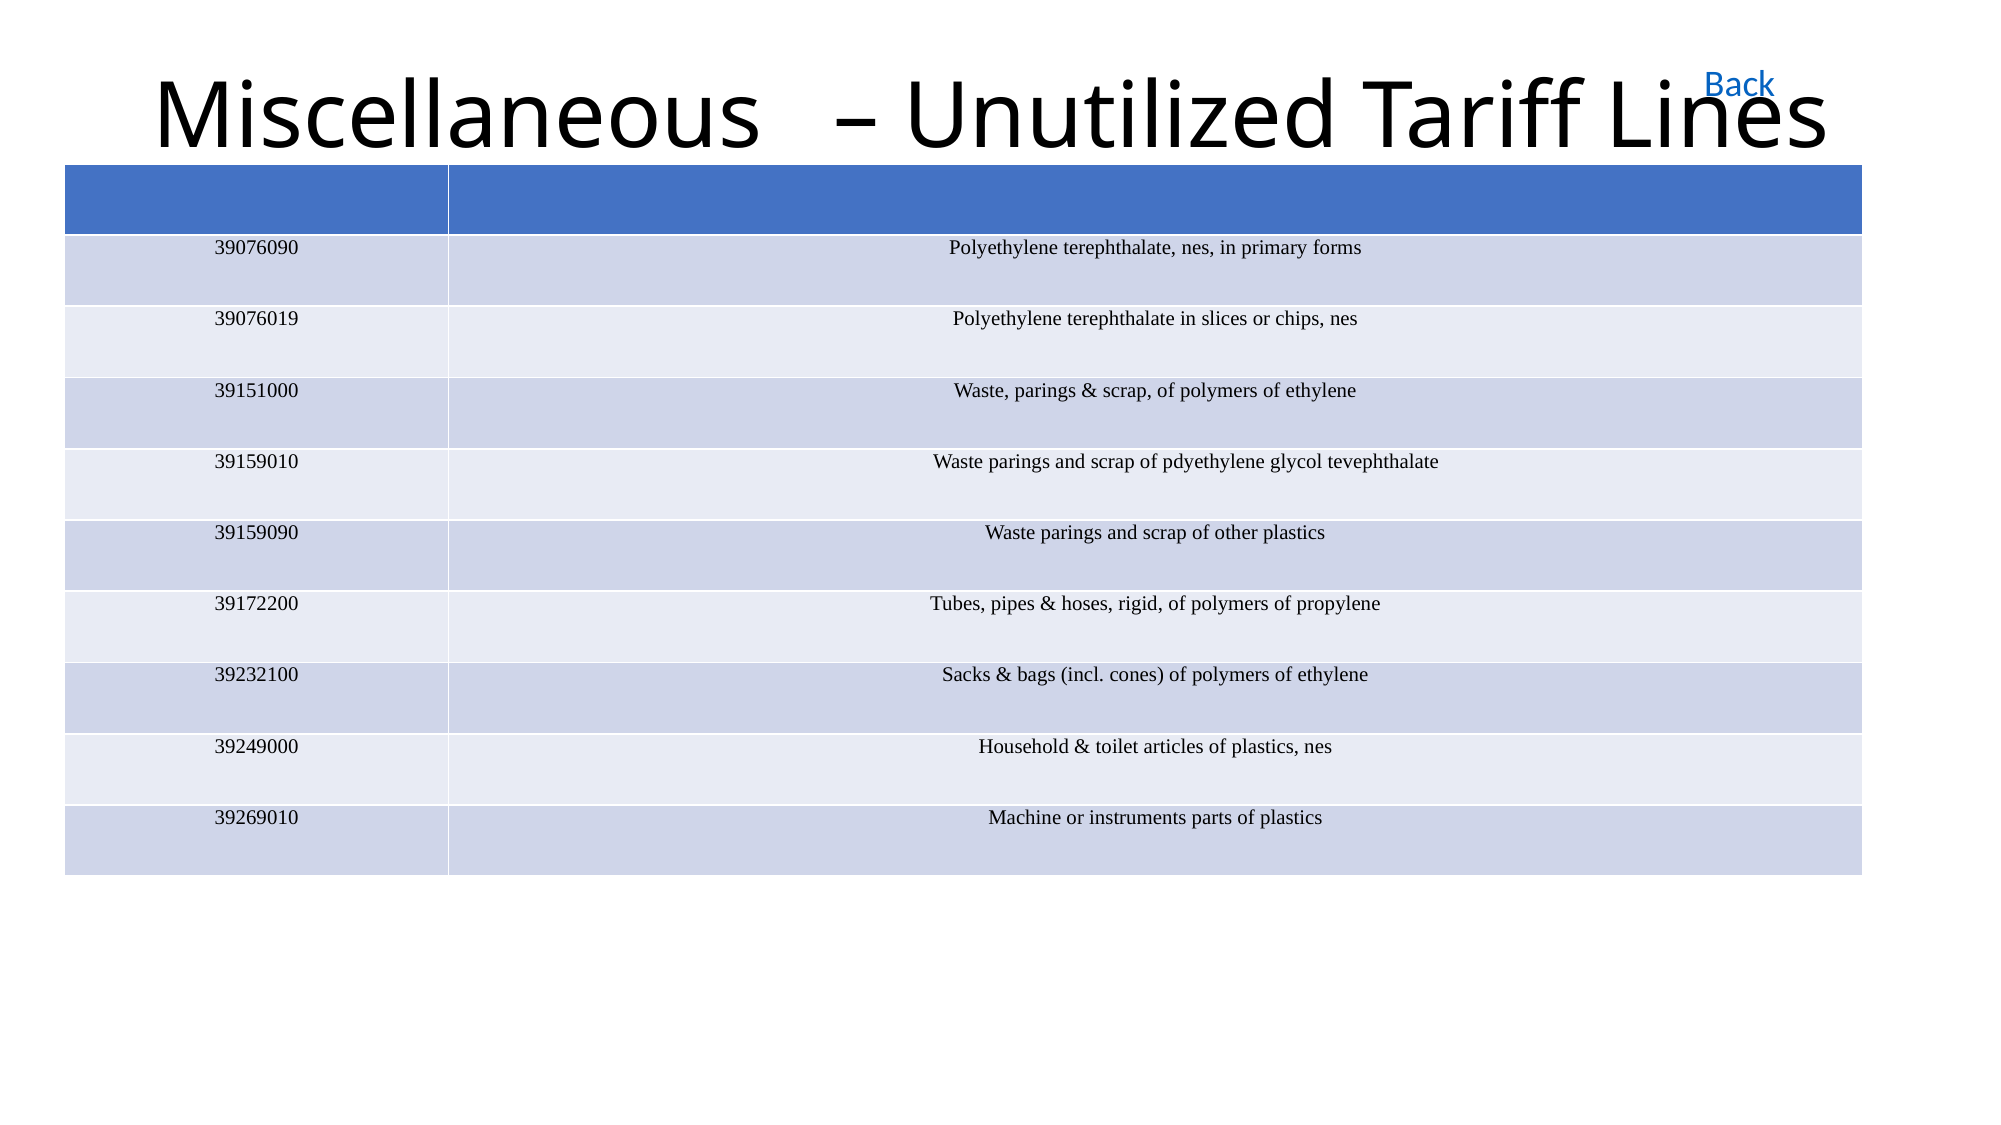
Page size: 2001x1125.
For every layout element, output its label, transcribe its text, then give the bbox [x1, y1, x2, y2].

table_cell 39269010 [65, 806, 448, 875]
table_cell Household & toilet articles of plastics, nes [449, 735, 1862, 804]
table_cell Tubes, pipes & hoses, rigid, of polymers of propylene [449, 592, 1862, 662]
table_cell 39232100 [65, 663, 448, 733]
text_box Back [1689, 51, 1815, 111]
table_header [65, 165, 448, 234]
table_cell Waste parings and scrap of pdyethylene glycol tevephthalate [449, 450, 1862, 519]
table_cell Machine or instruments parts of plastics [449, 806, 1862, 875]
table_cell 39076090 [65, 236, 448, 305]
table_cell Polyethylene terephthalate, nes, in primary forms [449, 236, 1862, 305]
table_cell 39249000 [65, 735, 448, 804]
table_cell 39159010 [65, 450, 448, 519]
table_cell Polyethylene terephthalate in slices or chips, nes [449, 307, 1862, 377]
table_cell Waste parings and scrap of other plastics [449, 521, 1862, 590]
table_cell 39076019 [65, 307, 448, 377]
table_cell 39151000 [65, 378, 448, 448]
table_cell Sacks & bags (incl. cones) of polymers of ethylene [449, 663, 1862, 733]
table_header [449, 165, 1862, 234]
table_cell Waste, parings & scrap, of polymers of ethylene [449, 378, 1862, 448]
title Miscellaneous – Unutilized Tariff Lines [137, 59, 1863, 163]
table_cell 39172200 [65, 592, 448, 662]
table_cell 39159090 [65, 521, 448, 590]
